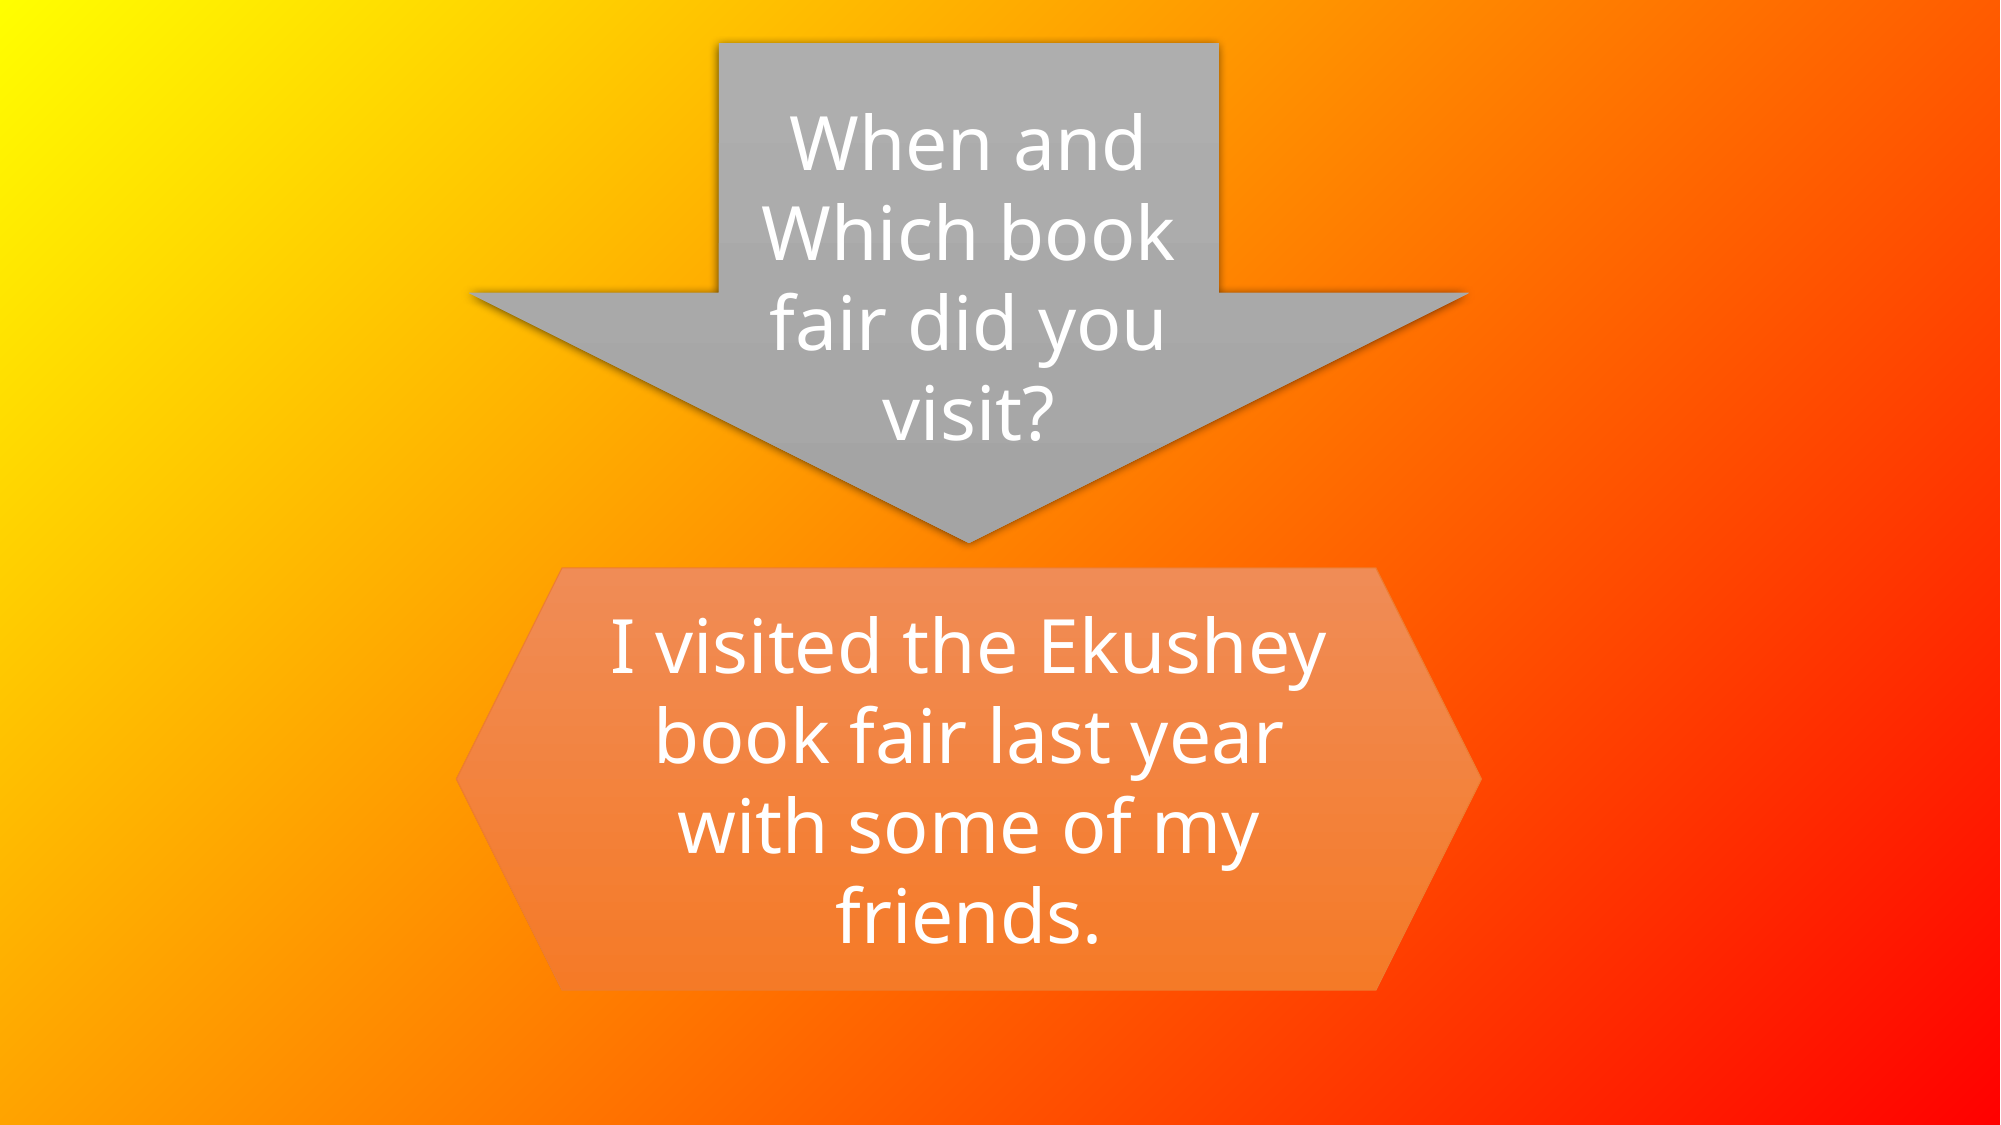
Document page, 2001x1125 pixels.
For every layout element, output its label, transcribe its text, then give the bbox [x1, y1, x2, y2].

text_box I visited the Ekushey book fair last year with some of my friends. [455, 567, 1483, 991]
text_box When and Which book fair did you visit? [469, 42, 1469, 543]
